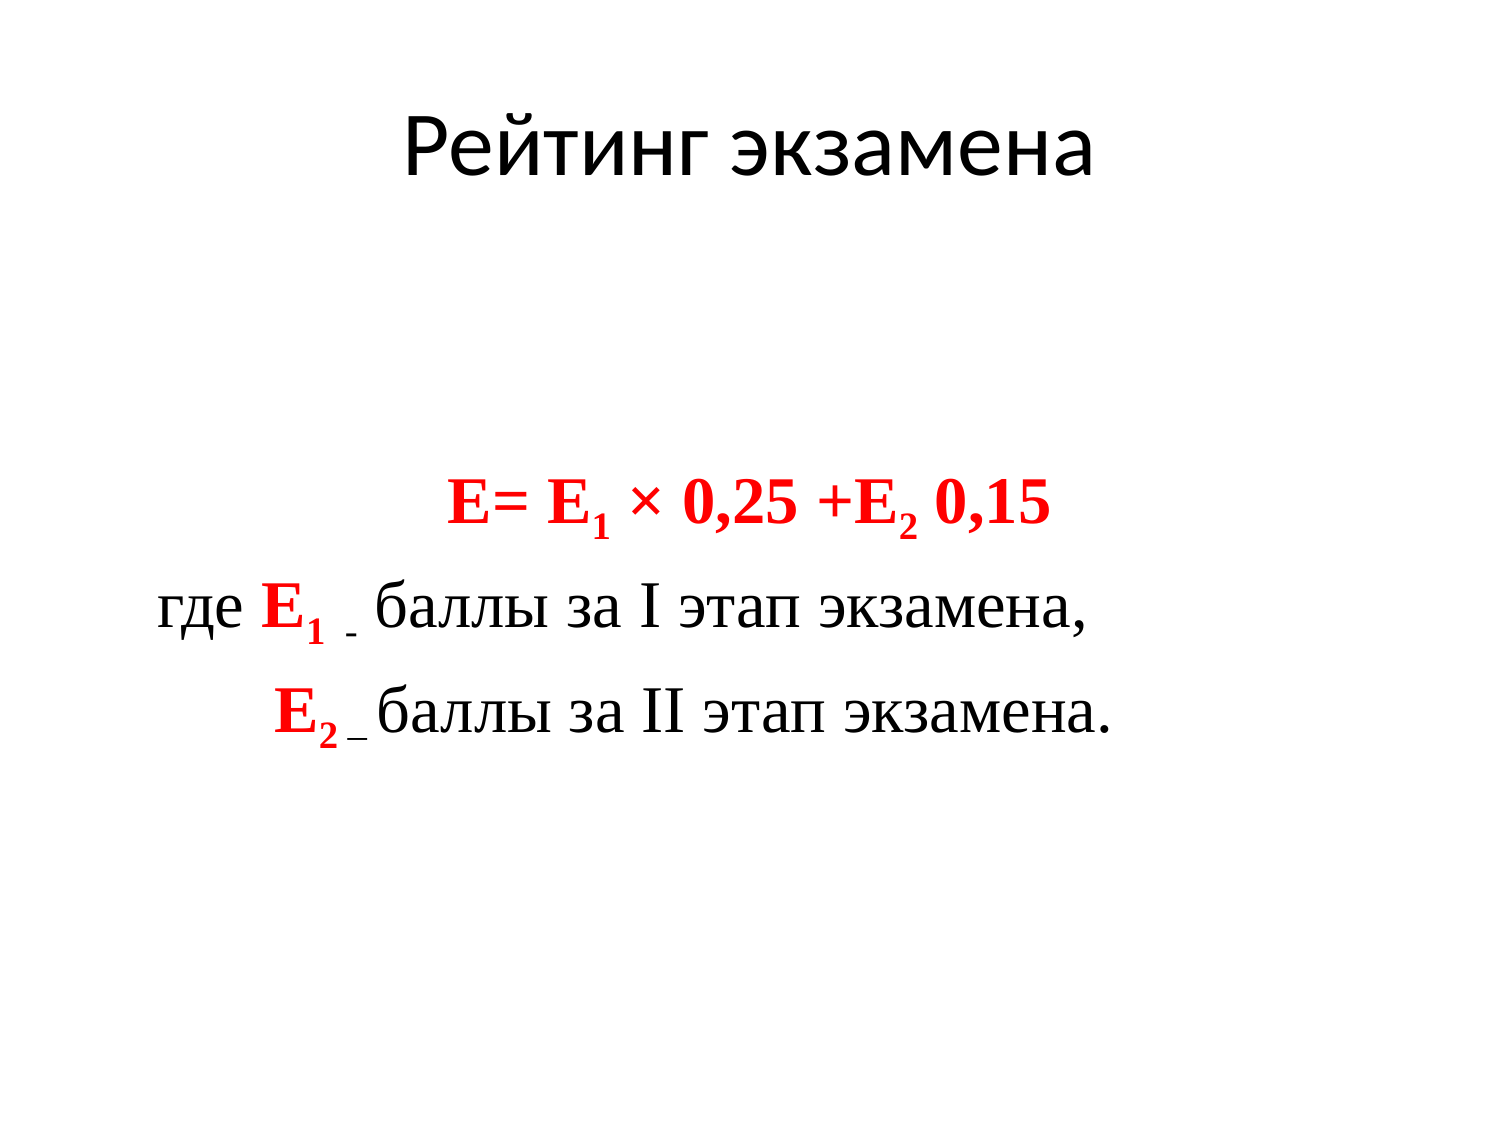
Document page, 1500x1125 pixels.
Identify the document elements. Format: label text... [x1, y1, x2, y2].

list E= Е1 × 0,25 +Е2 0,15 где Е1 - баллы за I этап экзамена, Е2 – баллы за II этап экзамена. [75, 262, 1425, 1005]
title Рейтинг экзамена [75, 45, 1425, 233]
